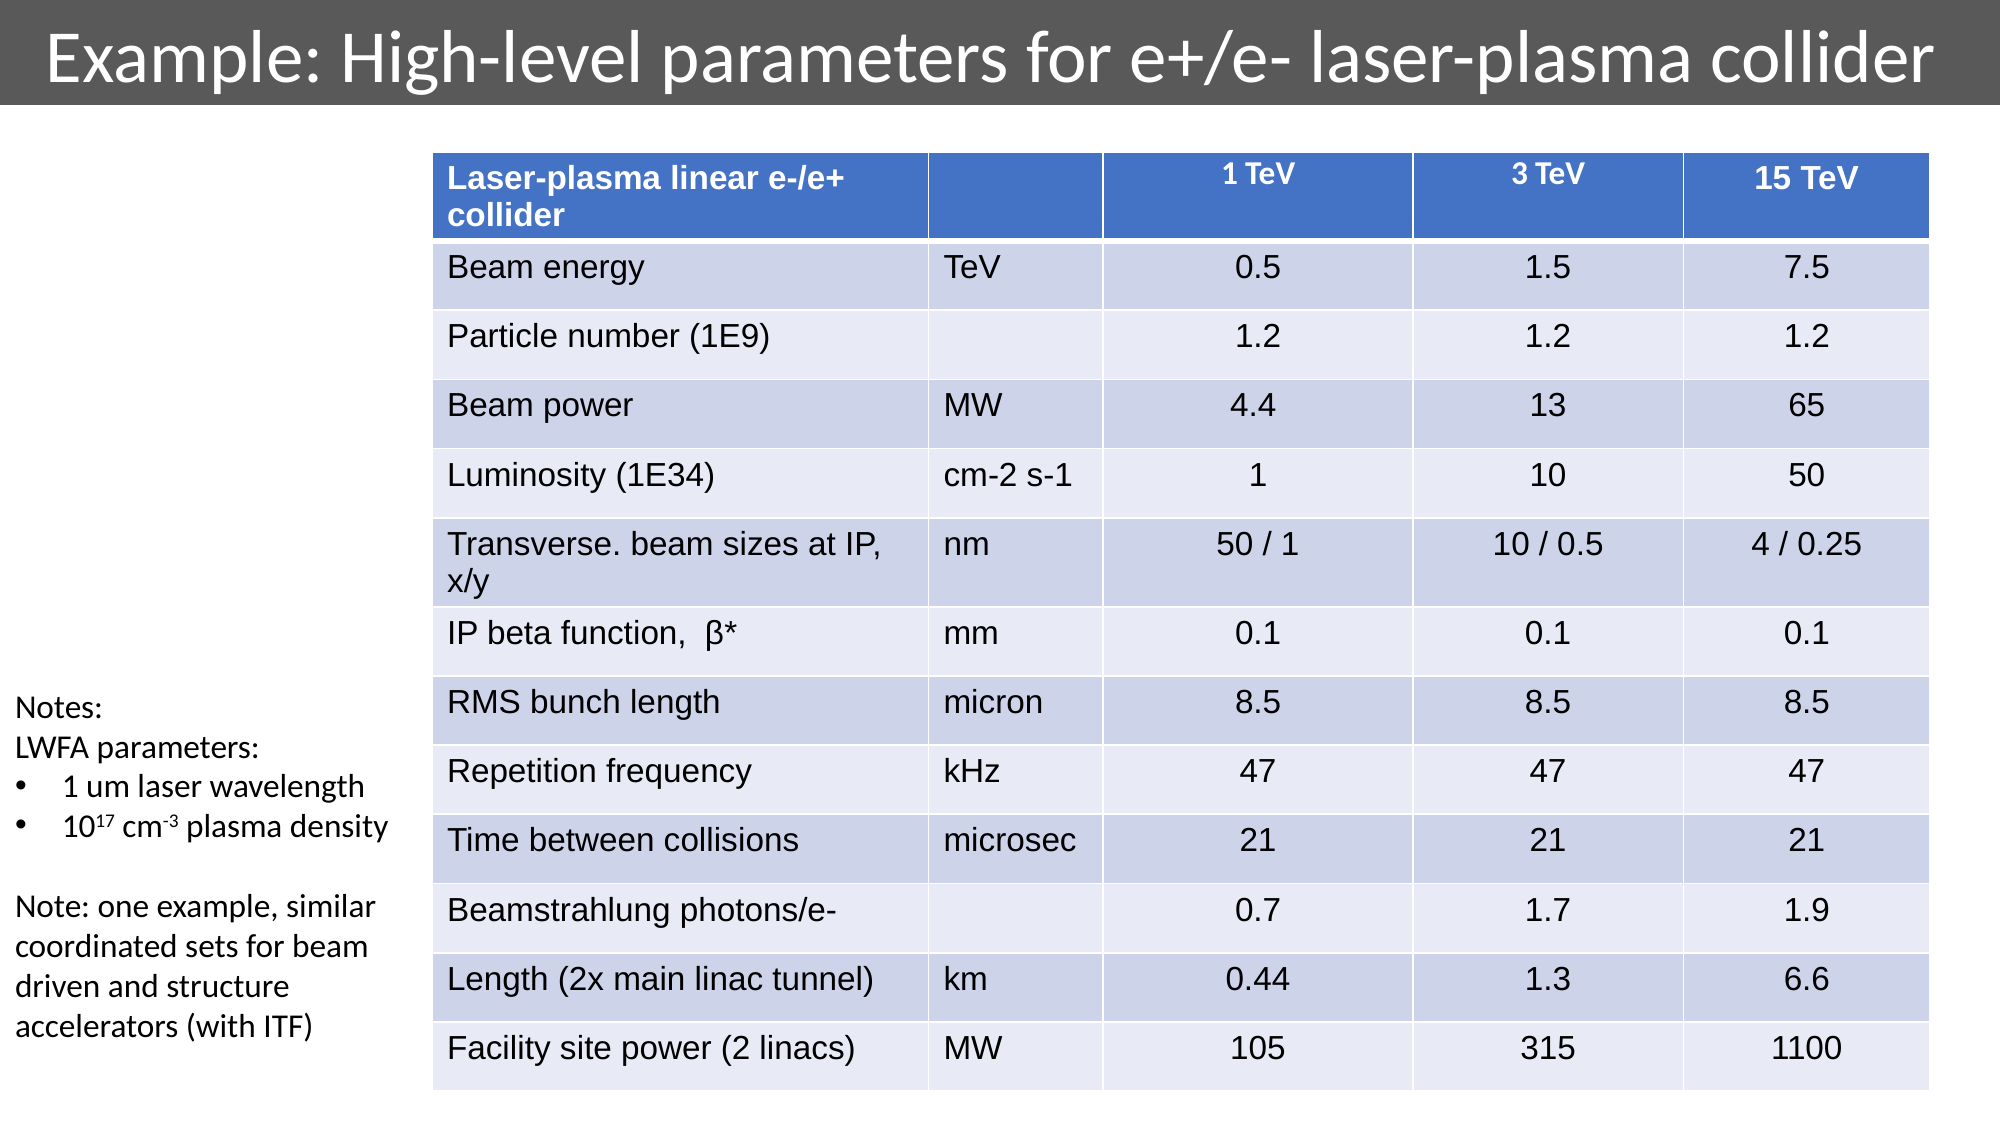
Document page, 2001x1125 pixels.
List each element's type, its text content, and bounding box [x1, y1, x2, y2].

table_cell 8.5 [1414, 677, 1683, 744]
table_cell cm-2 s-1 [929, 449, 1102, 517]
table_cell 7.5 [1684, 244, 1929, 309]
table_cell TeV [929, 244, 1102, 309]
table_cell 1.3 [1414, 954, 1683, 1021]
table_cell 10 [1414, 449, 1683, 517]
table_cell MW [929, 1023, 1102, 1090]
text_box Example: High-level parameters for e+/e- laser-plasma collider [0, 0, 2000, 105]
table_cell Facility site power (2 linacs) [466, 1023, 928, 1090]
table_cell 8.5 [1104, 677, 1412, 744]
table_cell 47 [1104, 746, 1412, 813]
table_cell [929, 311, 1102, 379]
table_cell Beamstrahlung photons/e- [466, 884, 928, 952]
table_header 3 TeV [1414, 153, 1683, 238]
table_cell 21 [1104, 815, 1412, 883]
table_cell 1.9 [1684, 884, 1929, 952]
table_header [929, 153, 1102, 238]
table_cell 105 [1104, 1023, 1412, 1090]
table_cell micron [929, 677, 1102, 744]
table_cell Transverse. beam sizes at IP, x/y [433, 519, 928, 606]
table_cell 1100 [1684, 1023, 1929, 1090]
table_cell kHz [929, 746, 1102, 813]
table_cell 50 [1684, 449, 1929, 517]
table_cell 1.7 [1414, 884, 1683, 952]
table_cell IP beta function, β* [433, 608, 928, 675]
table_cell 0.7 [1104, 884, 1412, 952]
table_cell km [929, 954, 1102, 1021]
table_cell Luminosity (1E34) [433, 449, 928, 517]
table_cell 13 [1414, 380, 1683, 448]
table_cell 4 / 0.25 [1684, 519, 1929, 606]
table_cell 1.2 [1684, 311, 1929, 379]
table_cell 47 [1414, 746, 1683, 813]
table_cell mm [929, 608, 1102, 675]
table_cell 65 [1684, 380, 1929, 448]
table_cell 47 [1684, 746, 1929, 813]
table_cell 0.1 [1414, 608, 1683, 675]
table_cell 4.4 [1104, 380, 1412, 448]
table_cell 1 [1104, 449, 1412, 517]
table_cell Beam power [433, 380, 928, 448]
text_box Notes: LWFA parameters: 1 um laser wavelength 1017 cm-3 plasma density Note: one example, similar coordinated sets for beam driven and structure accelerators (with ITF) [0, 677, 466, 1092]
table_header 1 TeV [1104, 153, 1412, 238]
table_cell 1.2 [1104, 311, 1412, 379]
table_cell 0.44 [1104, 954, 1412, 1021]
table_cell Beam energy [433, 244, 928, 309]
table_cell Time between collisions [466, 815, 928, 883]
table_cell 21 [1684, 815, 1929, 883]
table_cell 10 / 0.5 [1414, 519, 1683, 606]
table_cell 8.5 [1684, 677, 1929, 744]
table_cell RMS bunch length [466, 677, 928, 744]
table_cell Length (2x main linac tunnel) [466, 954, 928, 1021]
table_cell MW [929, 380, 1102, 448]
table_cell 0.1 [1104, 608, 1412, 675]
table_cell 315 [1414, 1023, 1683, 1090]
table_cell microsec [929, 815, 1102, 883]
table_cell Repetition frequency [466, 746, 928, 813]
table_cell 1.2 [1414, 311, 1683, 379]
table_cell 21 [1414, 815, 1683, 883]
table_header 15 TeV [1684, 153, 1929, 238]
table_cell Particle number (1E9) [433, 311, 928, 379]
table_cell 0.5 [1104, 244, 1412, 309]
table_cell 50 / 1 [1104, 519, 1412, 606]
table_cell [929, 884, 1102, 952]
table_header Laser-plasma linear e-/e+ collider [433, 153, 928, 238]
table_cell 0.1 [1684, 608, 1929, 675]
table_cell nm [929, 519, 1102, 606]
table_cell 1.5 [1414, 244, 1683, 309]
table_cell 6.6 [1684, 954, 1929, 1021]
